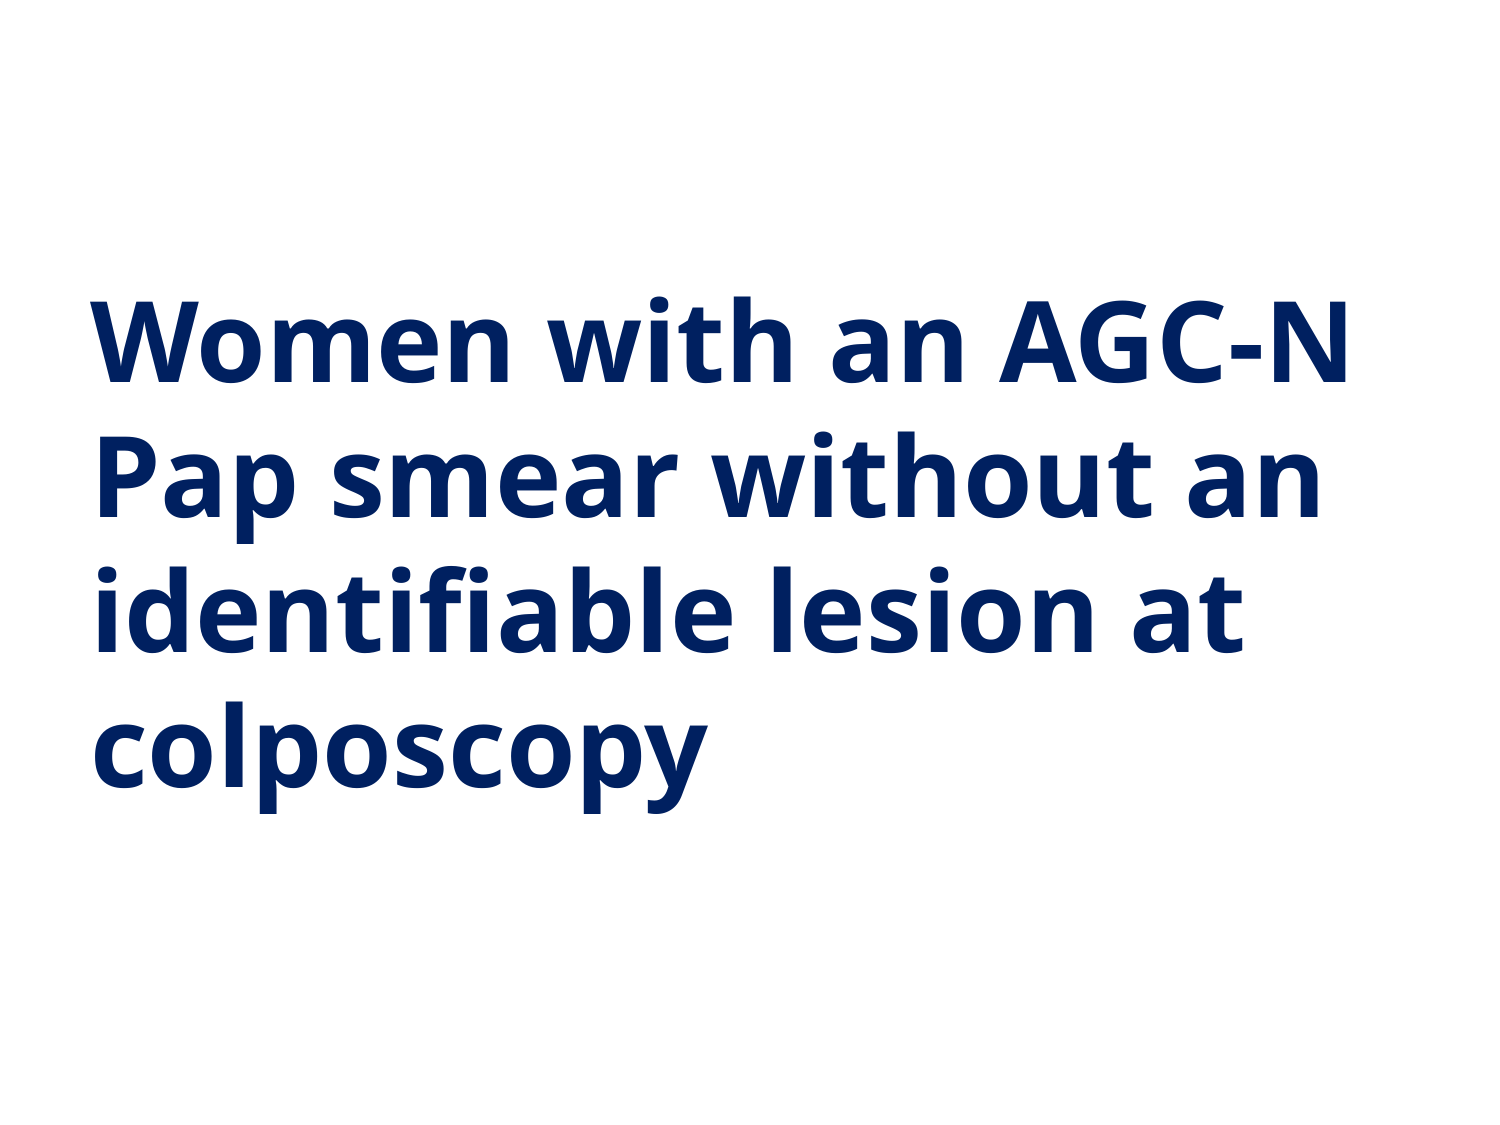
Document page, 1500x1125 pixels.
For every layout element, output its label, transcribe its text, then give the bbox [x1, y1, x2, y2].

list Women with an AGC-N Pap smear without an identifiable lesion at colposcopy [75, 262, 1425, 1005]
